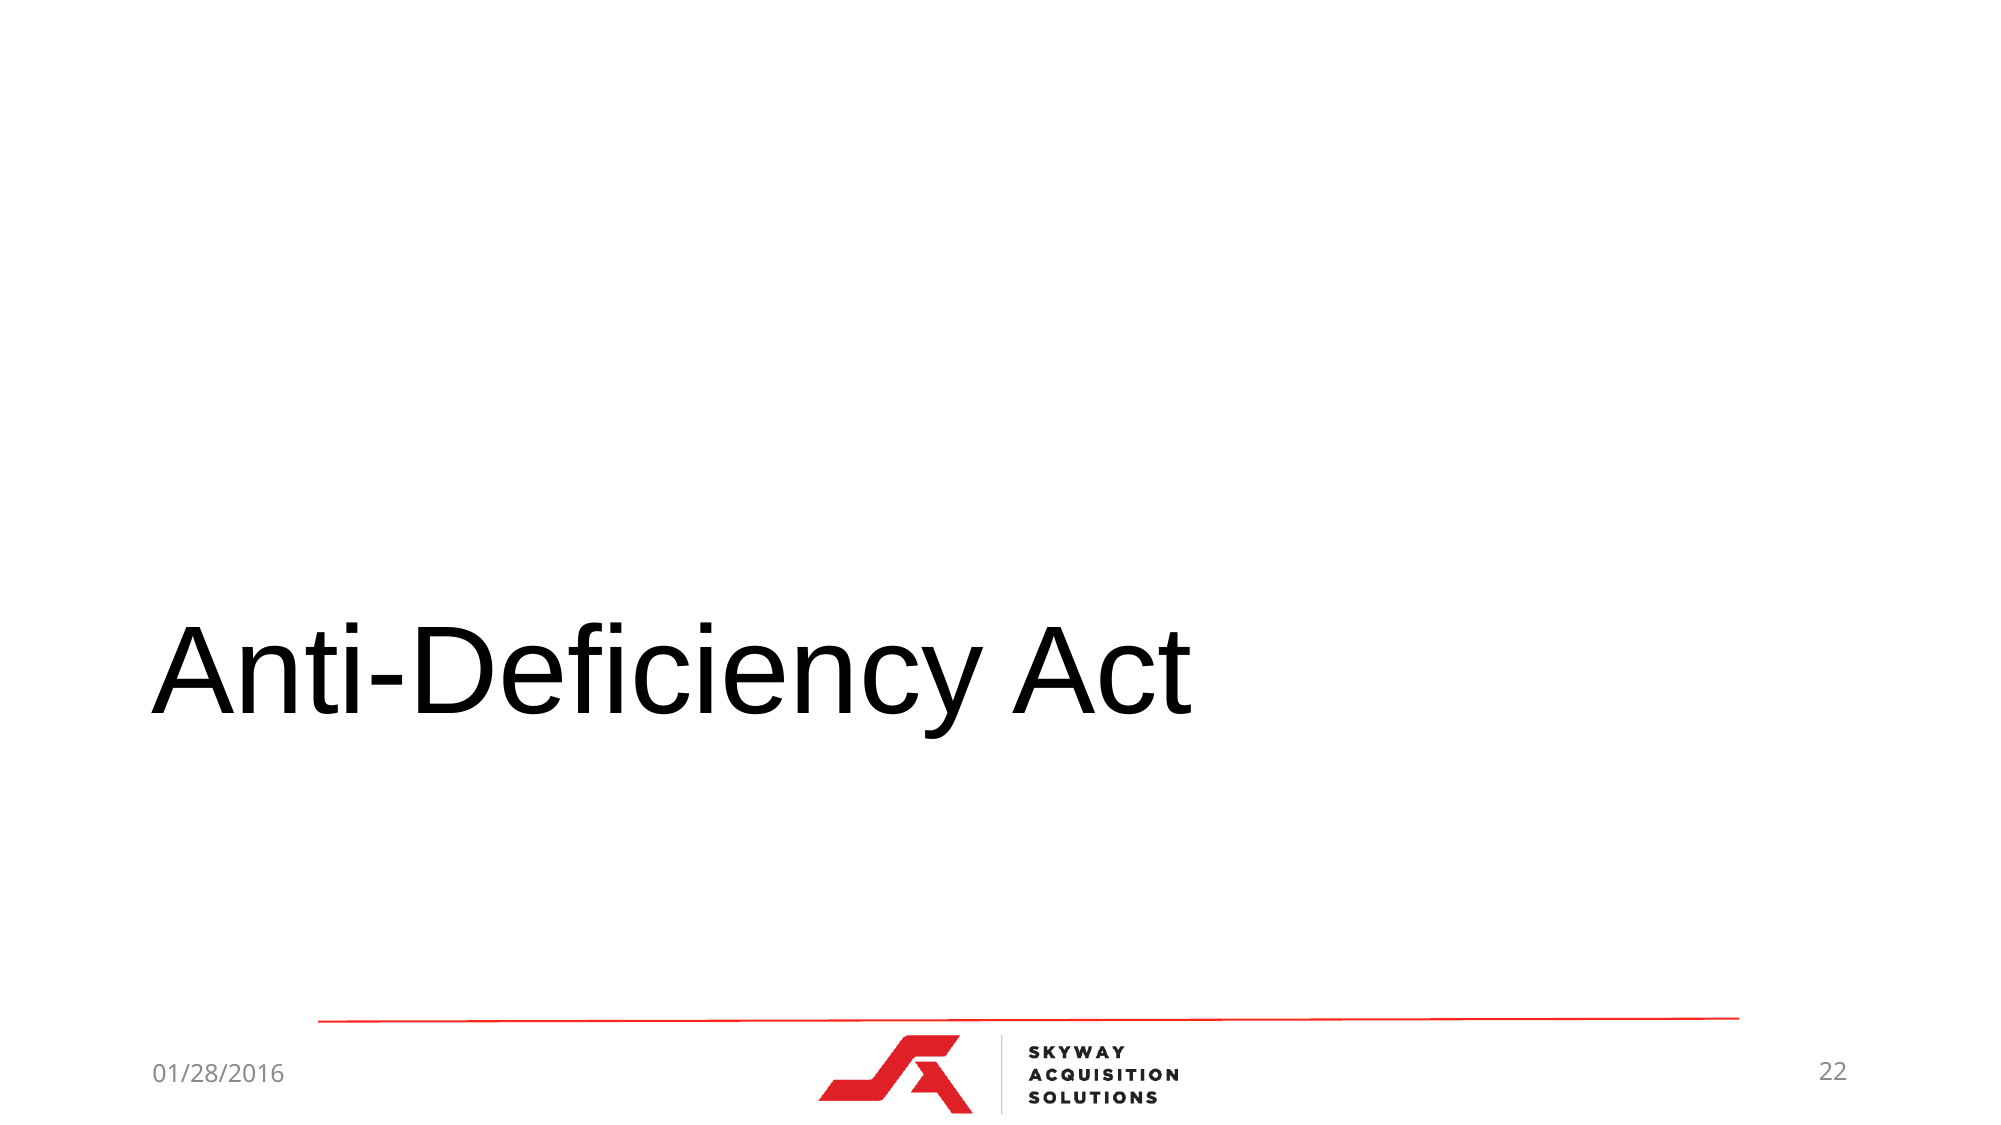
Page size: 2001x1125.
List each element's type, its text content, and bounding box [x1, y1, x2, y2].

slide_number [137, 1042, 588, 1103]
slide_number 22 [1412, 1042, 1863, 1103]
picture [813, 1021, 1187, 1122]
title Anti-Deficiency Act [136, 280, 1862, 749]
